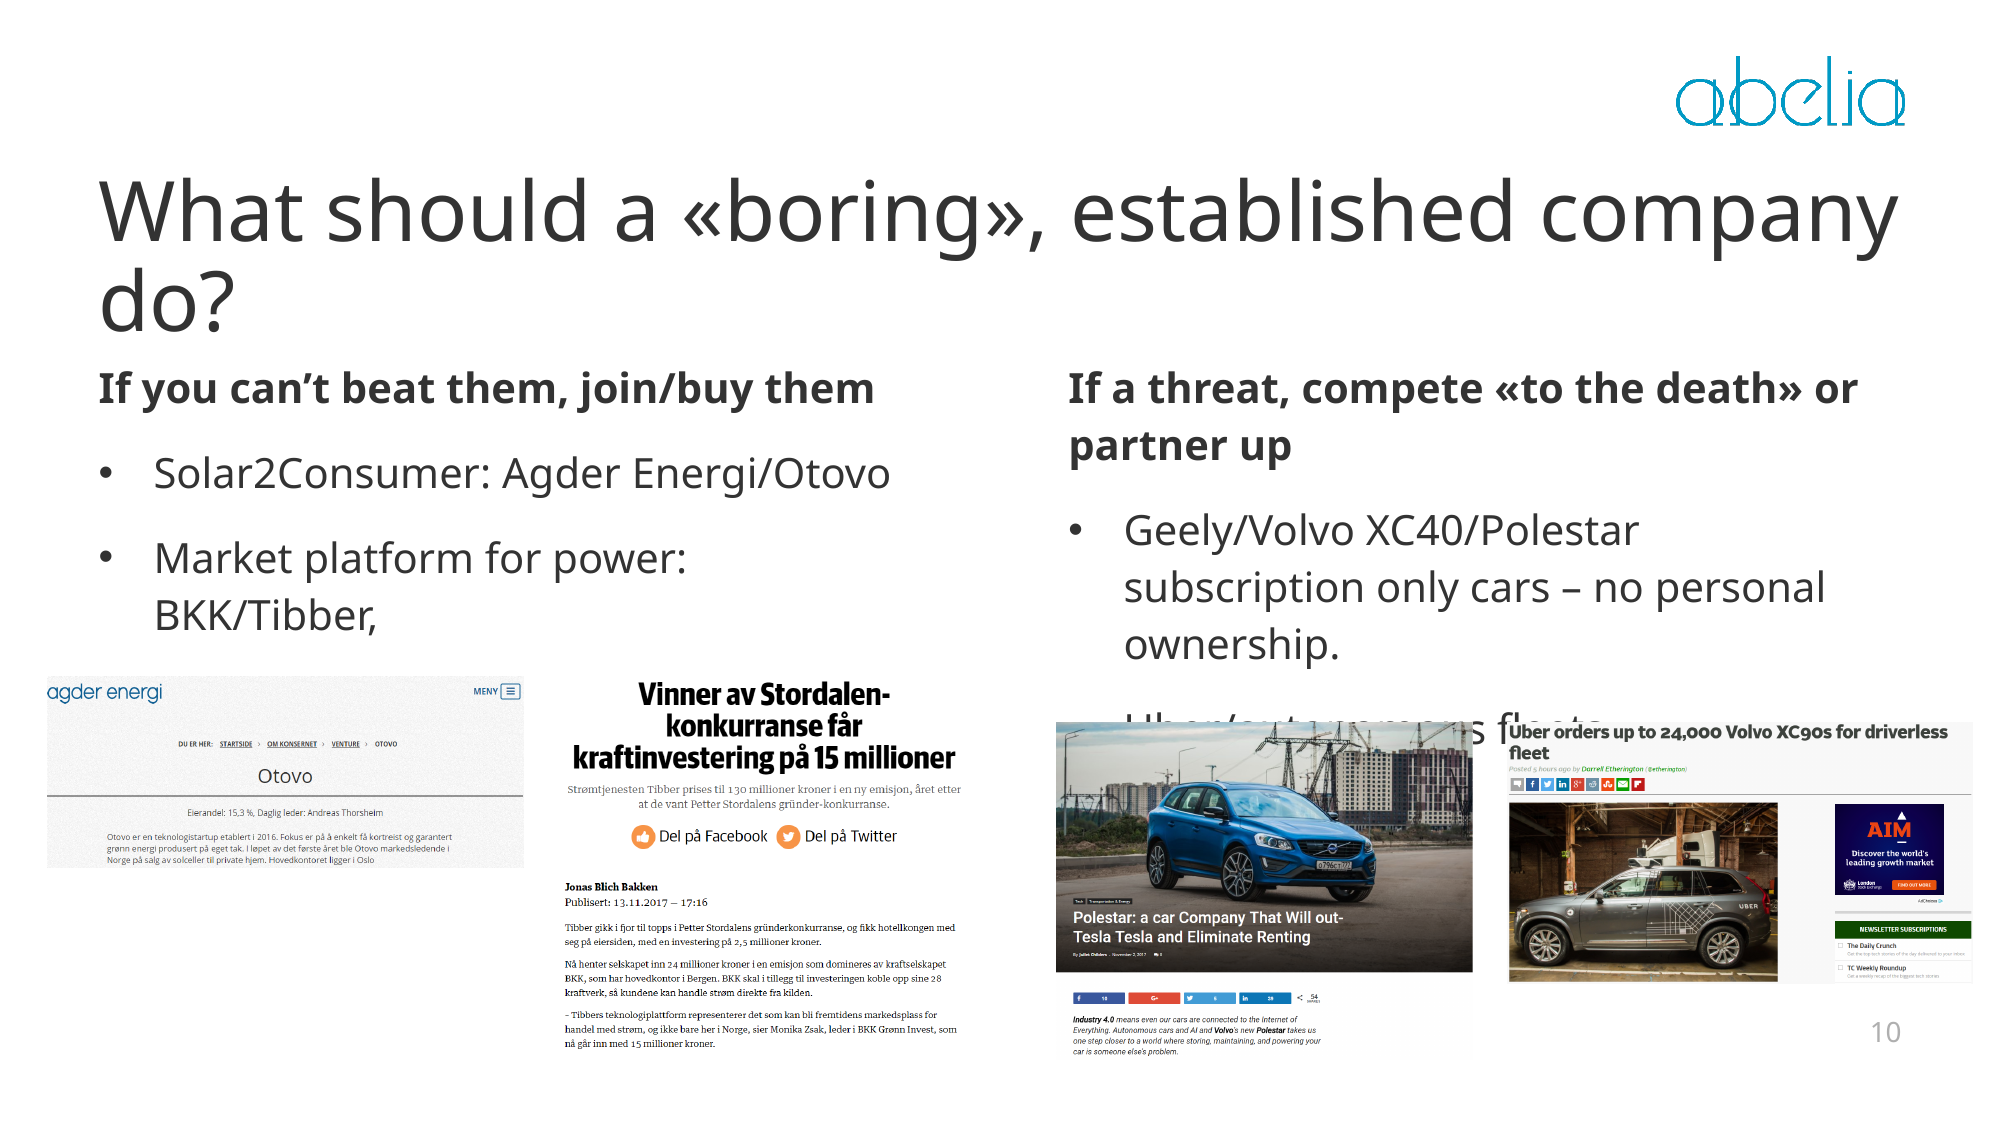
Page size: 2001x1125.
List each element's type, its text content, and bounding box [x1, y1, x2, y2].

list If you can’t beat them, join/buy them Solar2Consumer: Agder Energi/Otovo Market platform for power: BKK/Tibber, [98, 355, 912, 911]
title What should a «boring», established company do? [98, 170, 1902, 355]
picture [1832, 56, 1905, 126]
picture [1741, 83, 1773, 122]
picture [1507, 722, 1973, 984]
slide_number 10 [1784, 1014, 1902, 1075]
picture [1741, 56, 1827, 126]
list If a threat, compete «to the death» or partner up Geely/Volvo XC40/Polestar subscription only cars – no personal ownership. Uber/autonomous fleets [1068, 355, 1867, 911]
picture [1676, 111, 1689, 126]
picture [47, 676, 524, 868]
picture [1681, 83, 1712, 122]
picture [1056, 722, 1473, 1060]
picture [1899, 114, 1905, 122]
picture [1863, 83, 1894, 122]
picture [558, 676, 963, 1054]
picture [1676, 56, 1735, 126]
